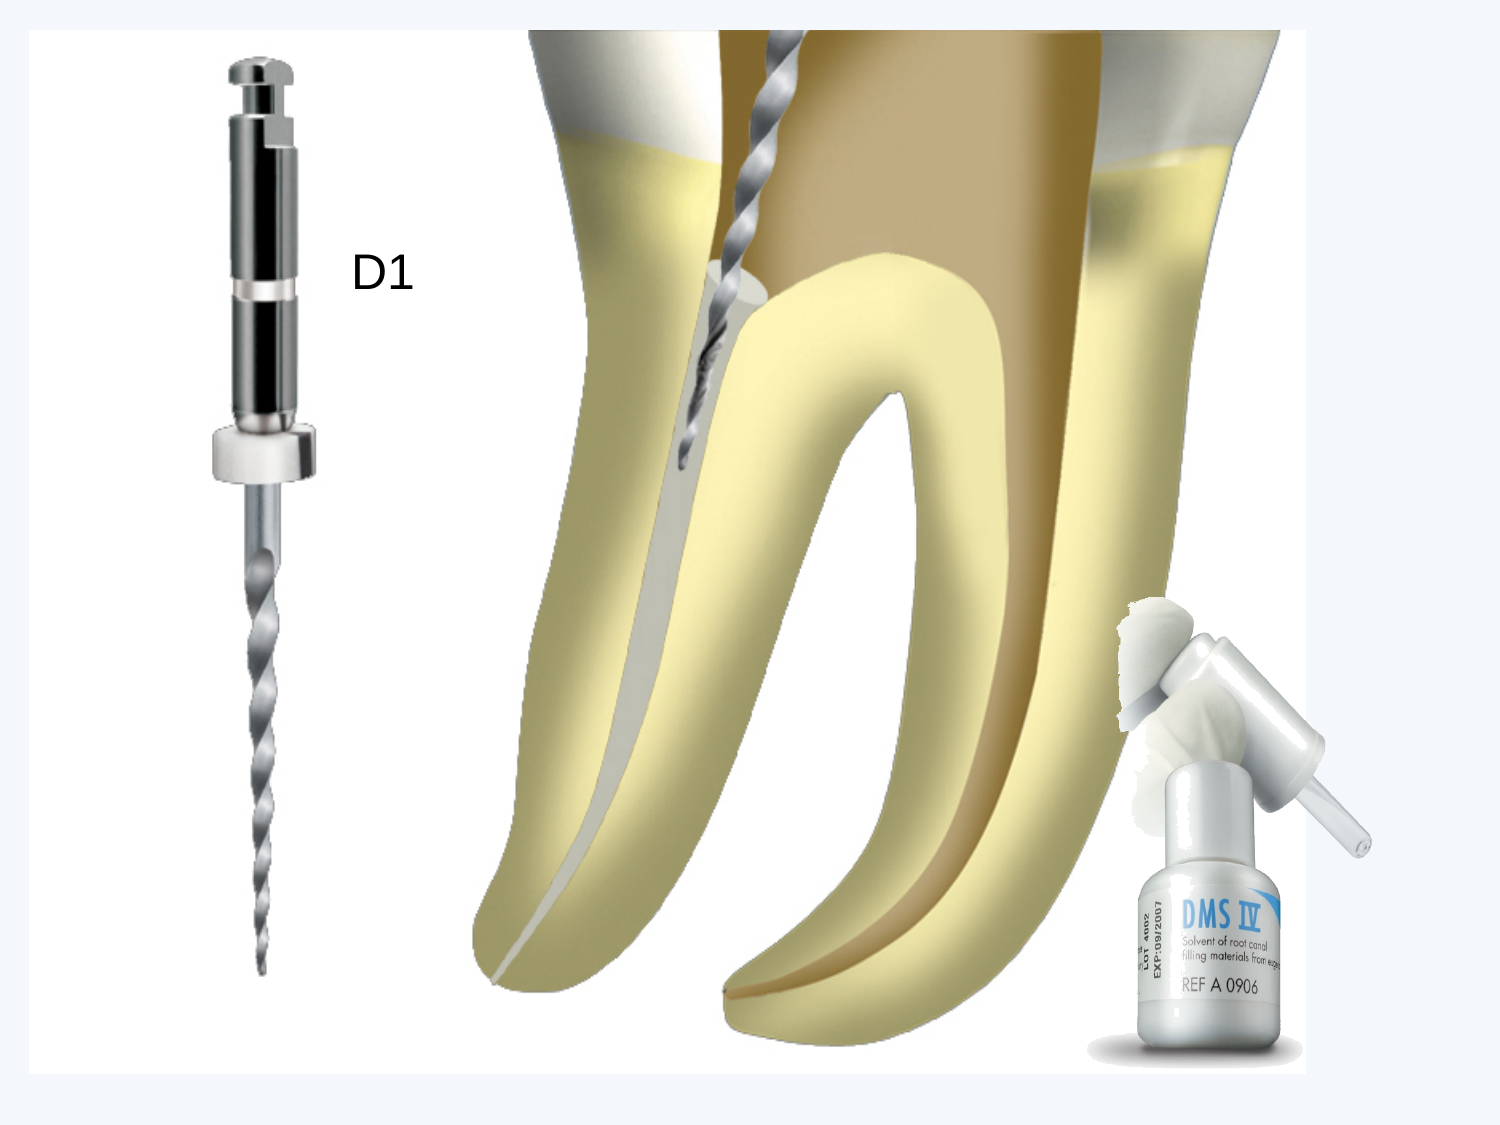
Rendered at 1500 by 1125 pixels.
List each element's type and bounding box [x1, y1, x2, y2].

picture [29, 30, 1388, 1074]
